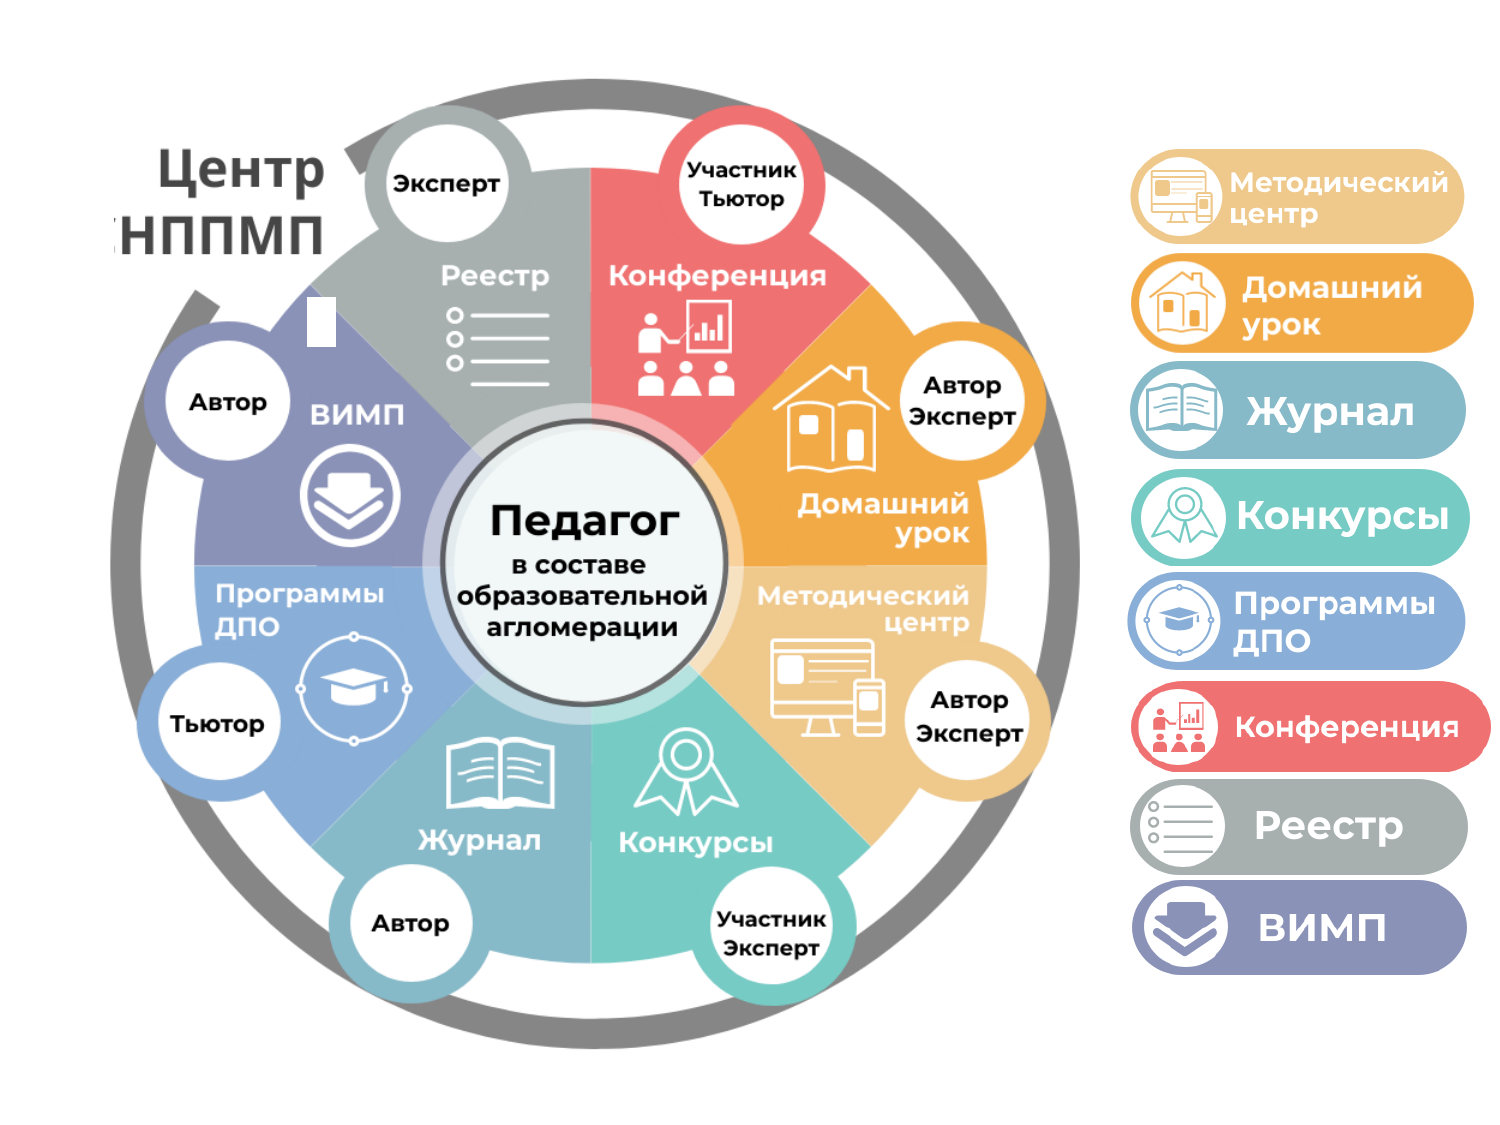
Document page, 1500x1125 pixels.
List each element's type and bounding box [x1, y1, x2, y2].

picture [1123, 143, 1495, 978]
picture [68, 50, 1114, 1055]
